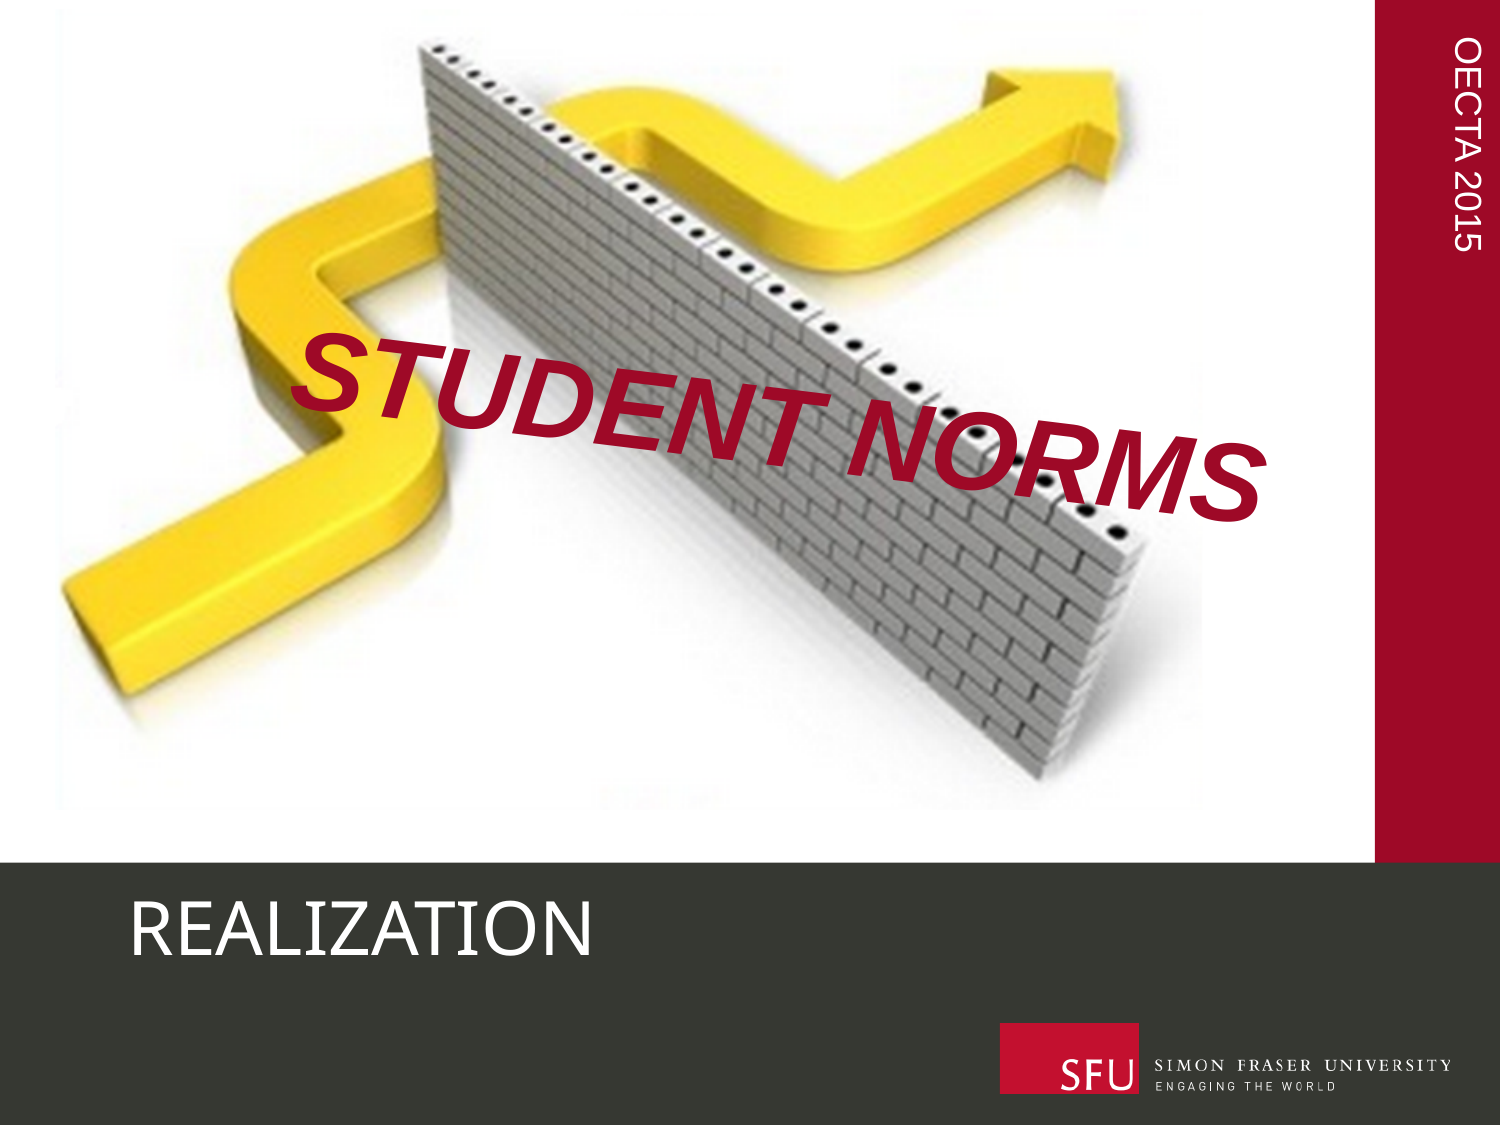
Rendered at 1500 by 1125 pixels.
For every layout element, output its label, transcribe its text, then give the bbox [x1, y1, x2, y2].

picture [29, 5, 1310, 811]
title REALIZATION [112, 862, 1450, 988]
